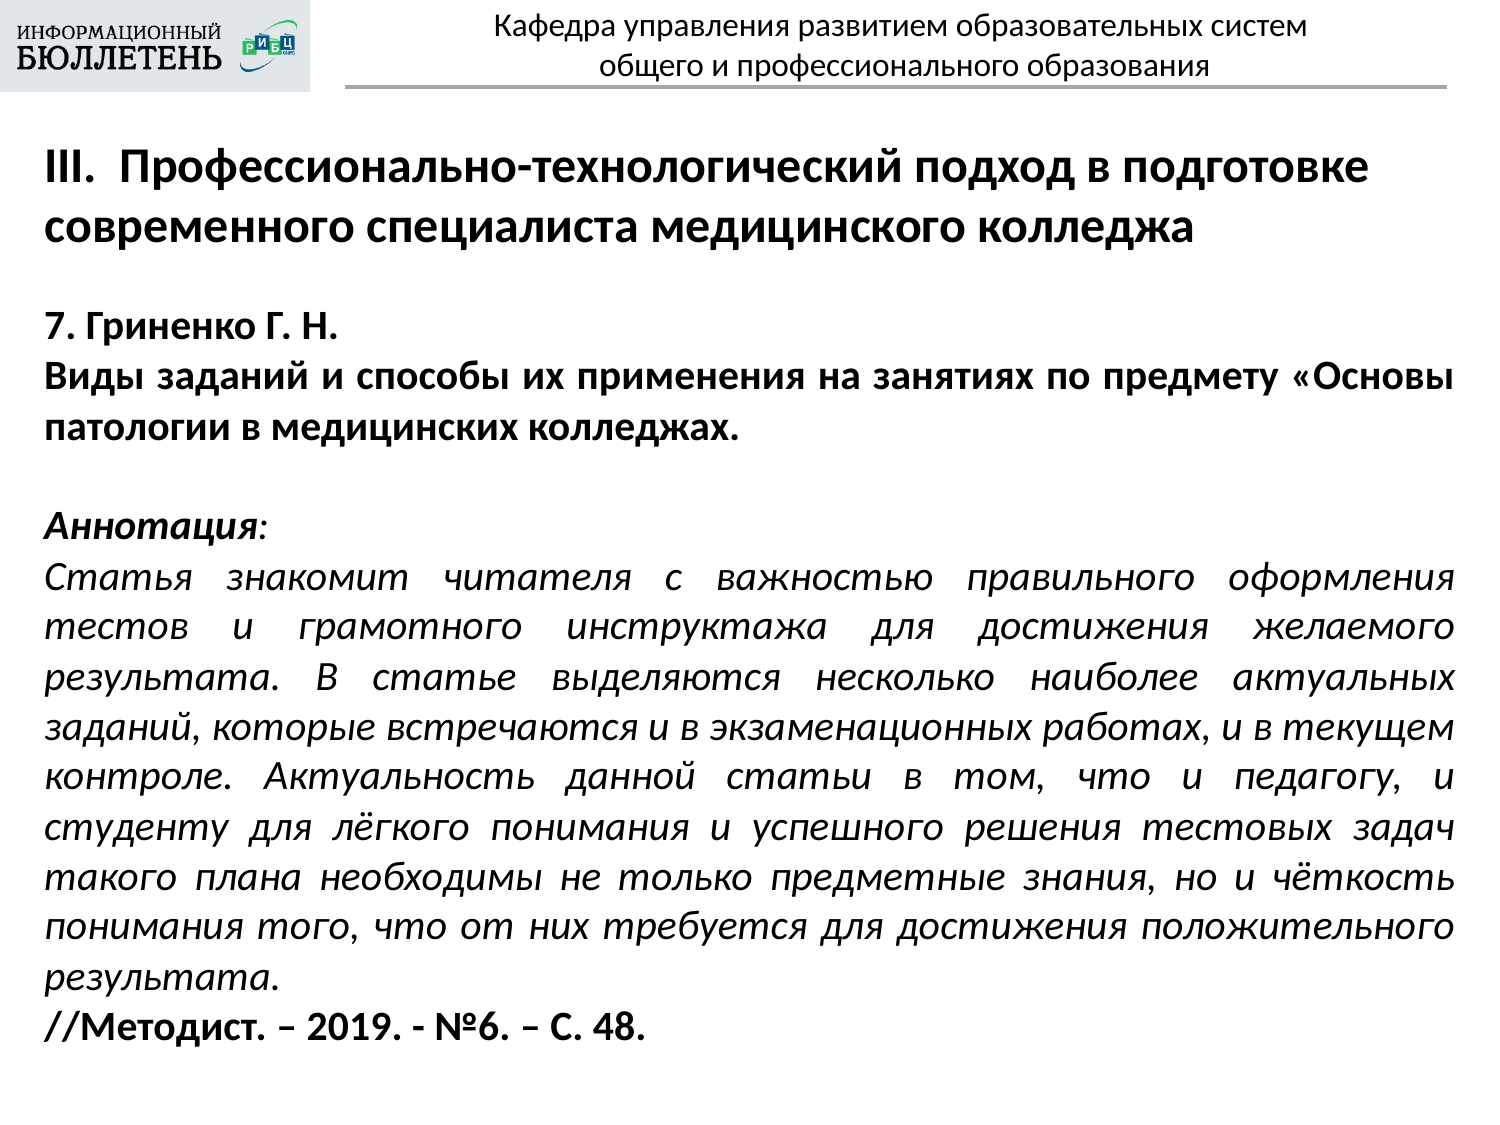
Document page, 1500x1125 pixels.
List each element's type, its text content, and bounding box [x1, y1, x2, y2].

text_box 7. Гриненко Г. Н. Виды заданий и способы их применения на занятиях по предмету «Основы патологии в медицинских колледжах. Аннотация: Статья знакомит читателя с важностью правильного оформления тестов и грамотного инструктажа для достижения желаемого результата. В статье выделяются несколько наиболее актуальных заданий, которые встречаются и в экзаменационных работах, и в текущем контроле. Актуальность данной статьи в том, что и педагогу, и студенту для лёгкого понимания и успешного решения тестовых задач такого плана необходимы не только предметные знания, но и чёткость понимания того, что от них требуется для достижения положительного результата. //Методист. – 2019. - №6. – С. 48. [29, 290, 1471, 1125]
picture [0, 0, 311, 93]
text_box III. Профессионально-технологический подход в подготовке современного специалиста медицинского колледжа [29, 125, 1471, 290]
text_box Кафедра управления развитием образовательных систем общего и профессионального образования [312, 0, 1500, 91]
